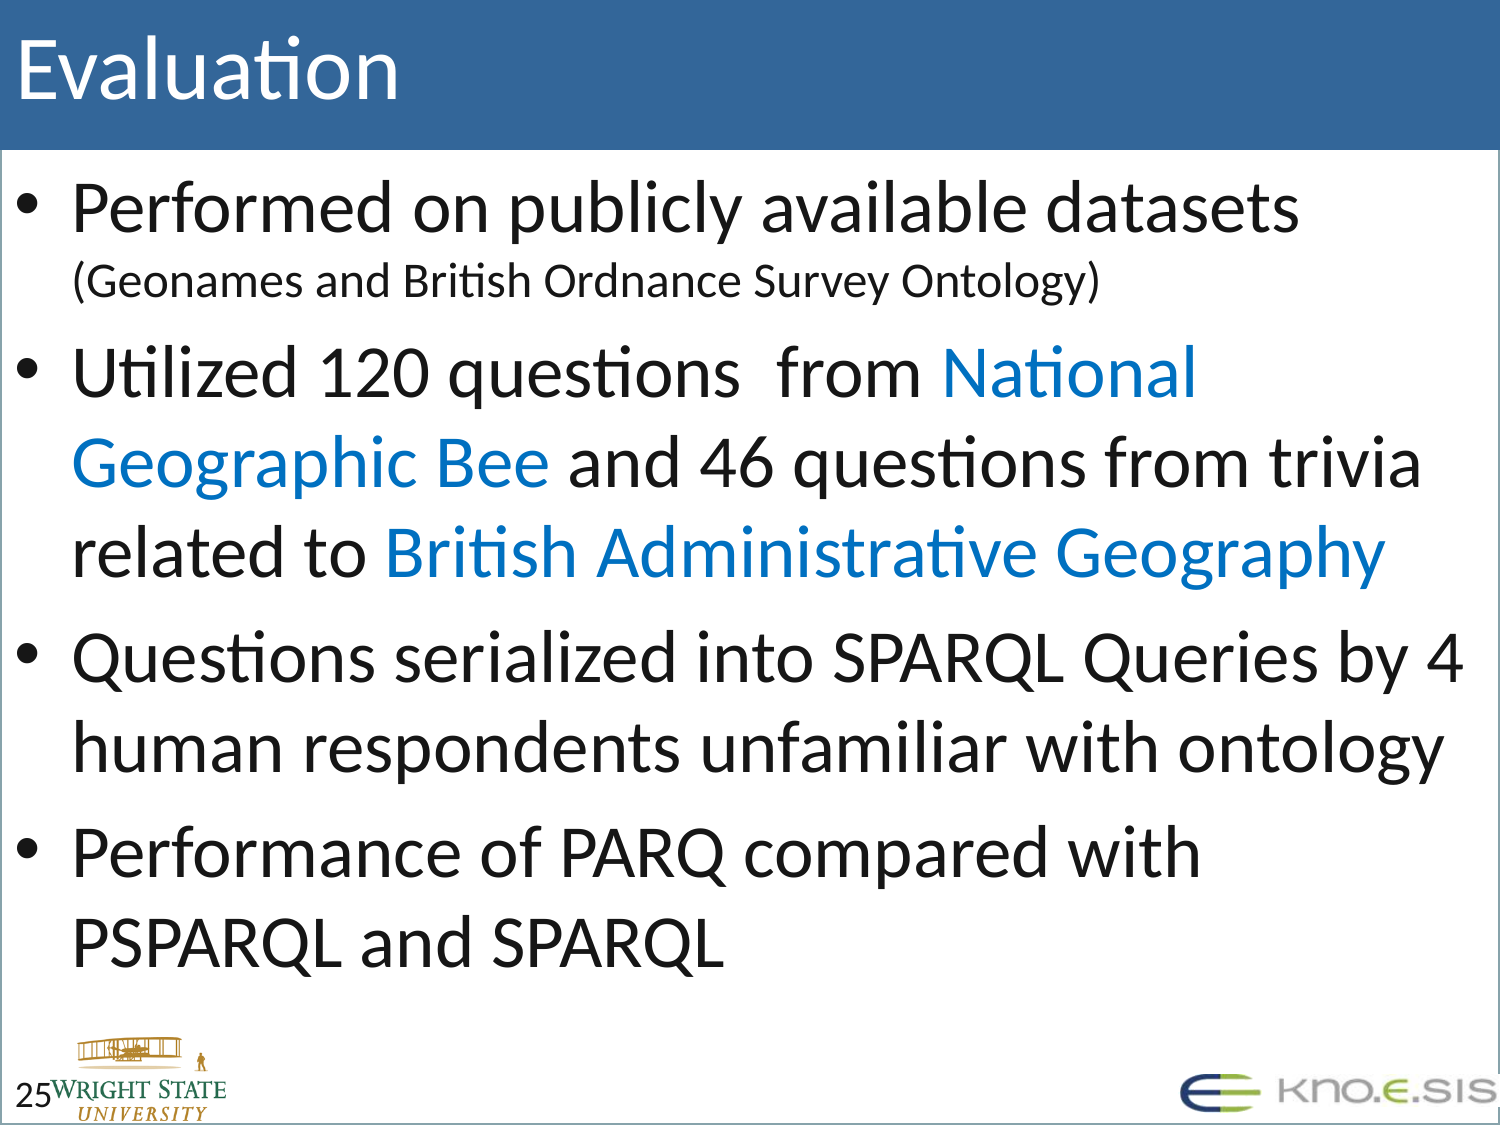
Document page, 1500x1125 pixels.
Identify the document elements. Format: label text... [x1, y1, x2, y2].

picture [50, 1050, 226, 1121]
picture [1178, 1074, 1262, 1113]
text_box 25 [0, 1062, 75, 1125]
list Performed on publicly available datasets (Geonames and British Ordnance Survey Ontology) Utilized 120 questions from National Geographic Bee and 46 questions from trivia related to British Administrative Geography Questions serialized into SPARQL Queries by 4 human respondents unfamiliar with ontology Performance of PARQ compared with PSPARQL and SPARQL [0, 149, 1500, 1050]
picture [1275, 1074, 1500, 1107]
title Evaluation [0, 0, 1500, 149]
